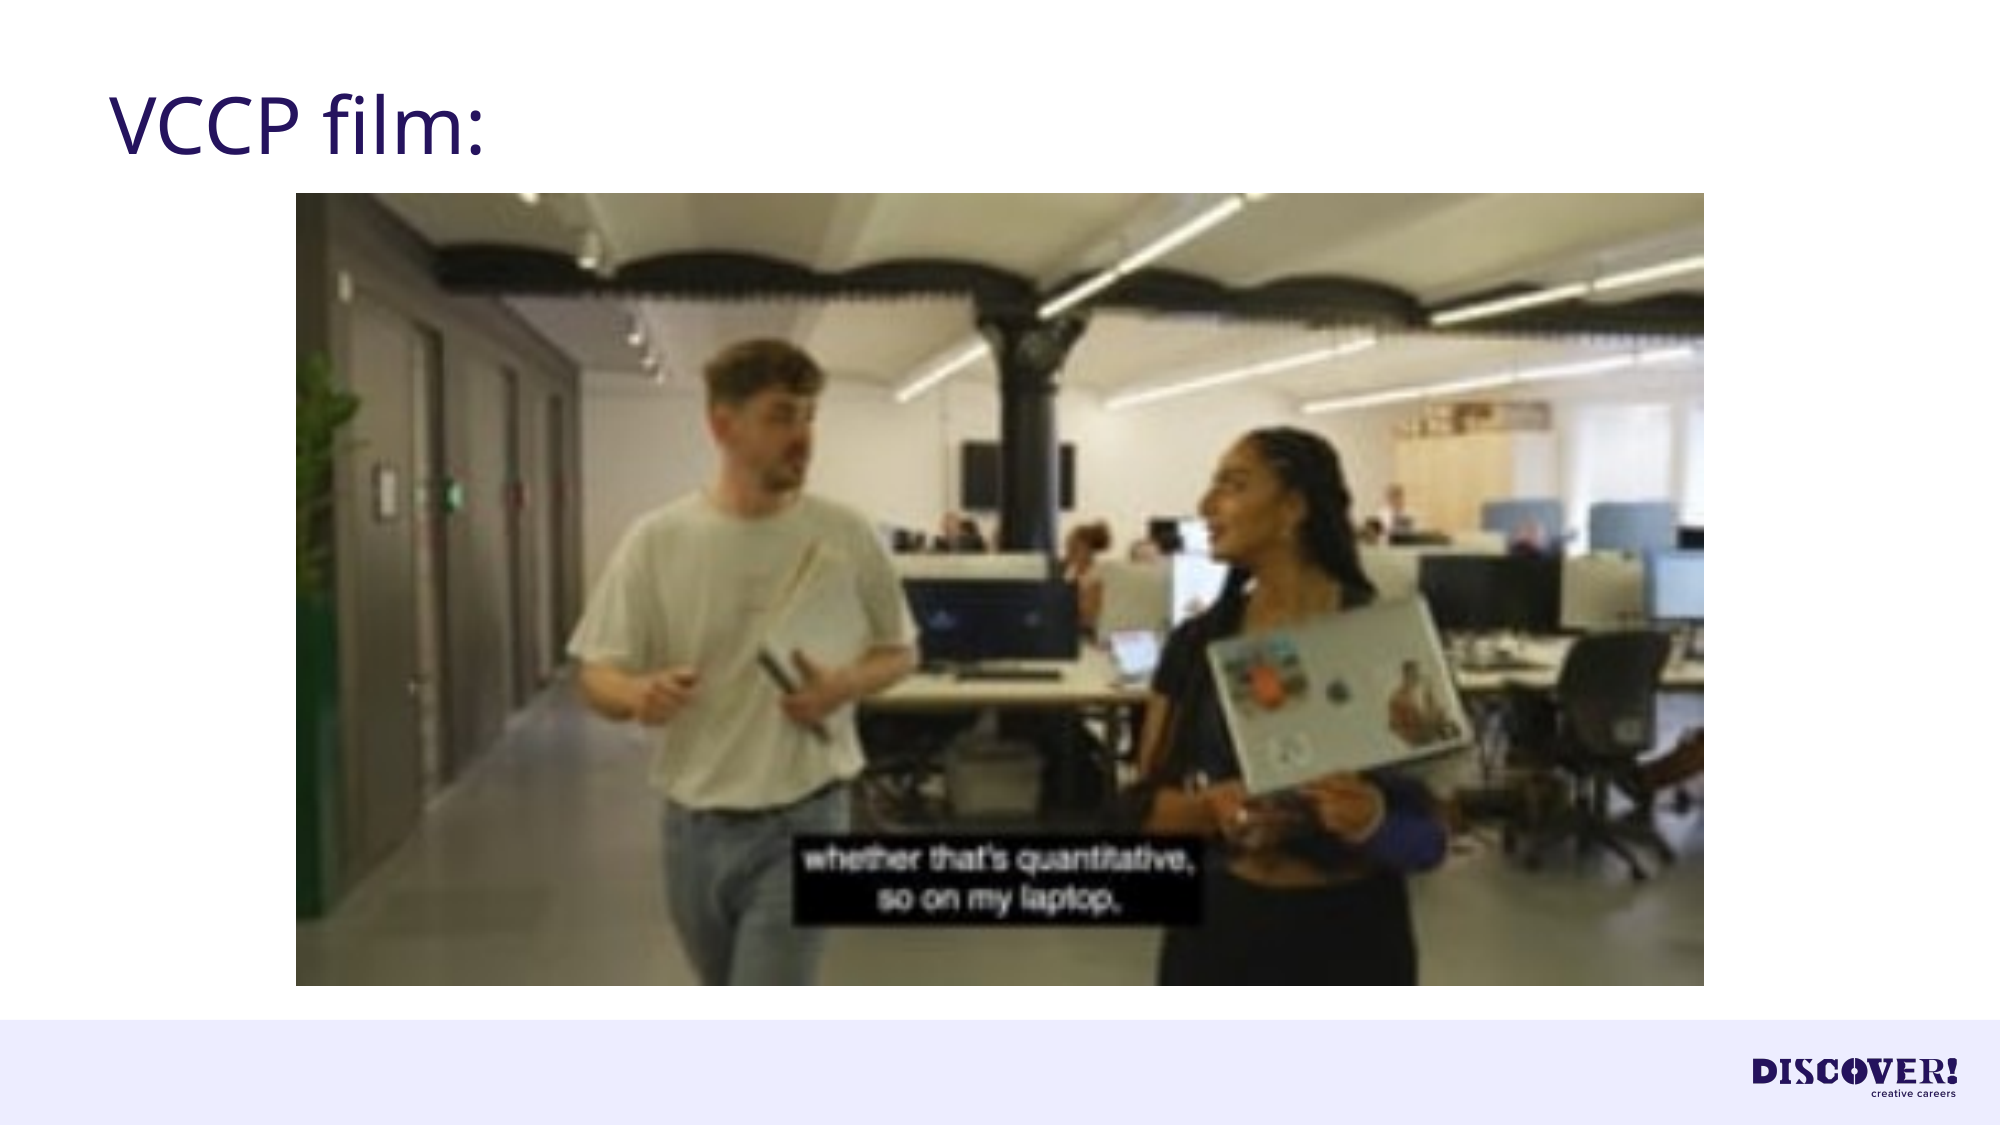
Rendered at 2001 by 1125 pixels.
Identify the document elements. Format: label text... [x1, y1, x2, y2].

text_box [295, 192, 1705, 987]
picture [1753, 1058, 1957, 1097]
title VCCP film: [94, 78, 1328, 266]
